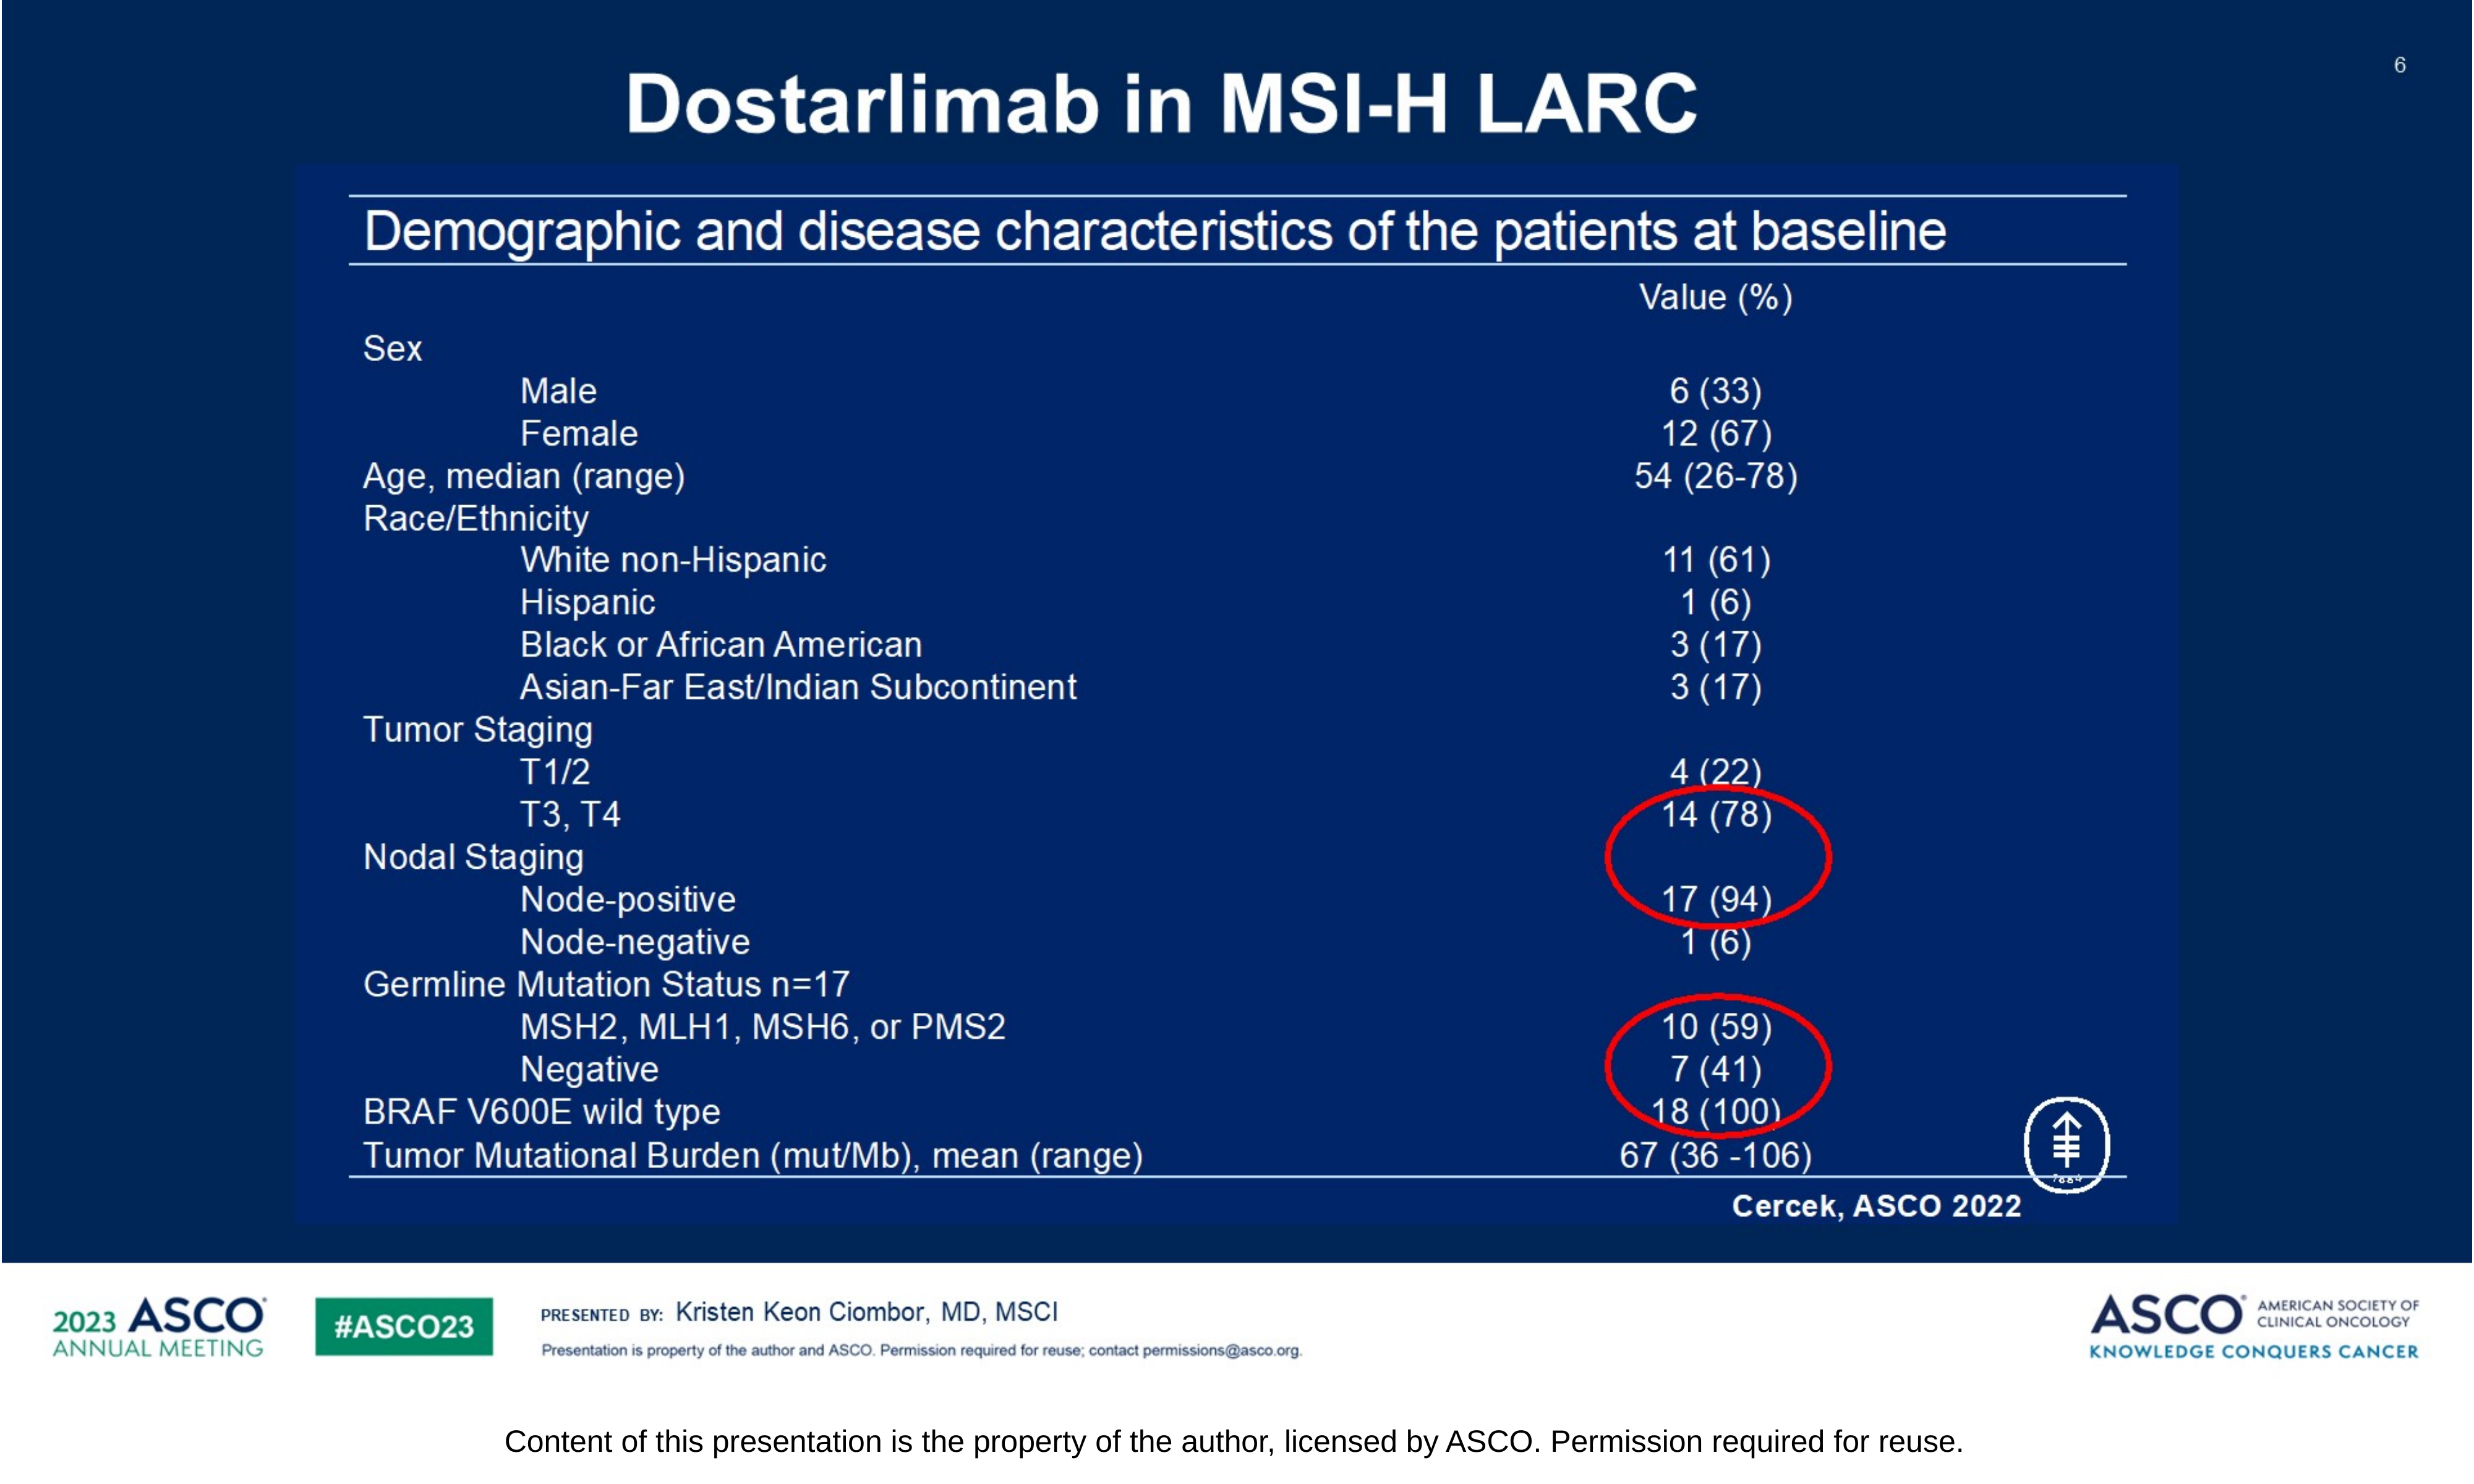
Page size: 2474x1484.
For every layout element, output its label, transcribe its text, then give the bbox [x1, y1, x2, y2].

text_box Content of this presentation is the property of the author, licensed by ASCO. Permission required for reuse. [0, 1399, 2474, 1477]
picture [2, 0, 2472, 1389]
